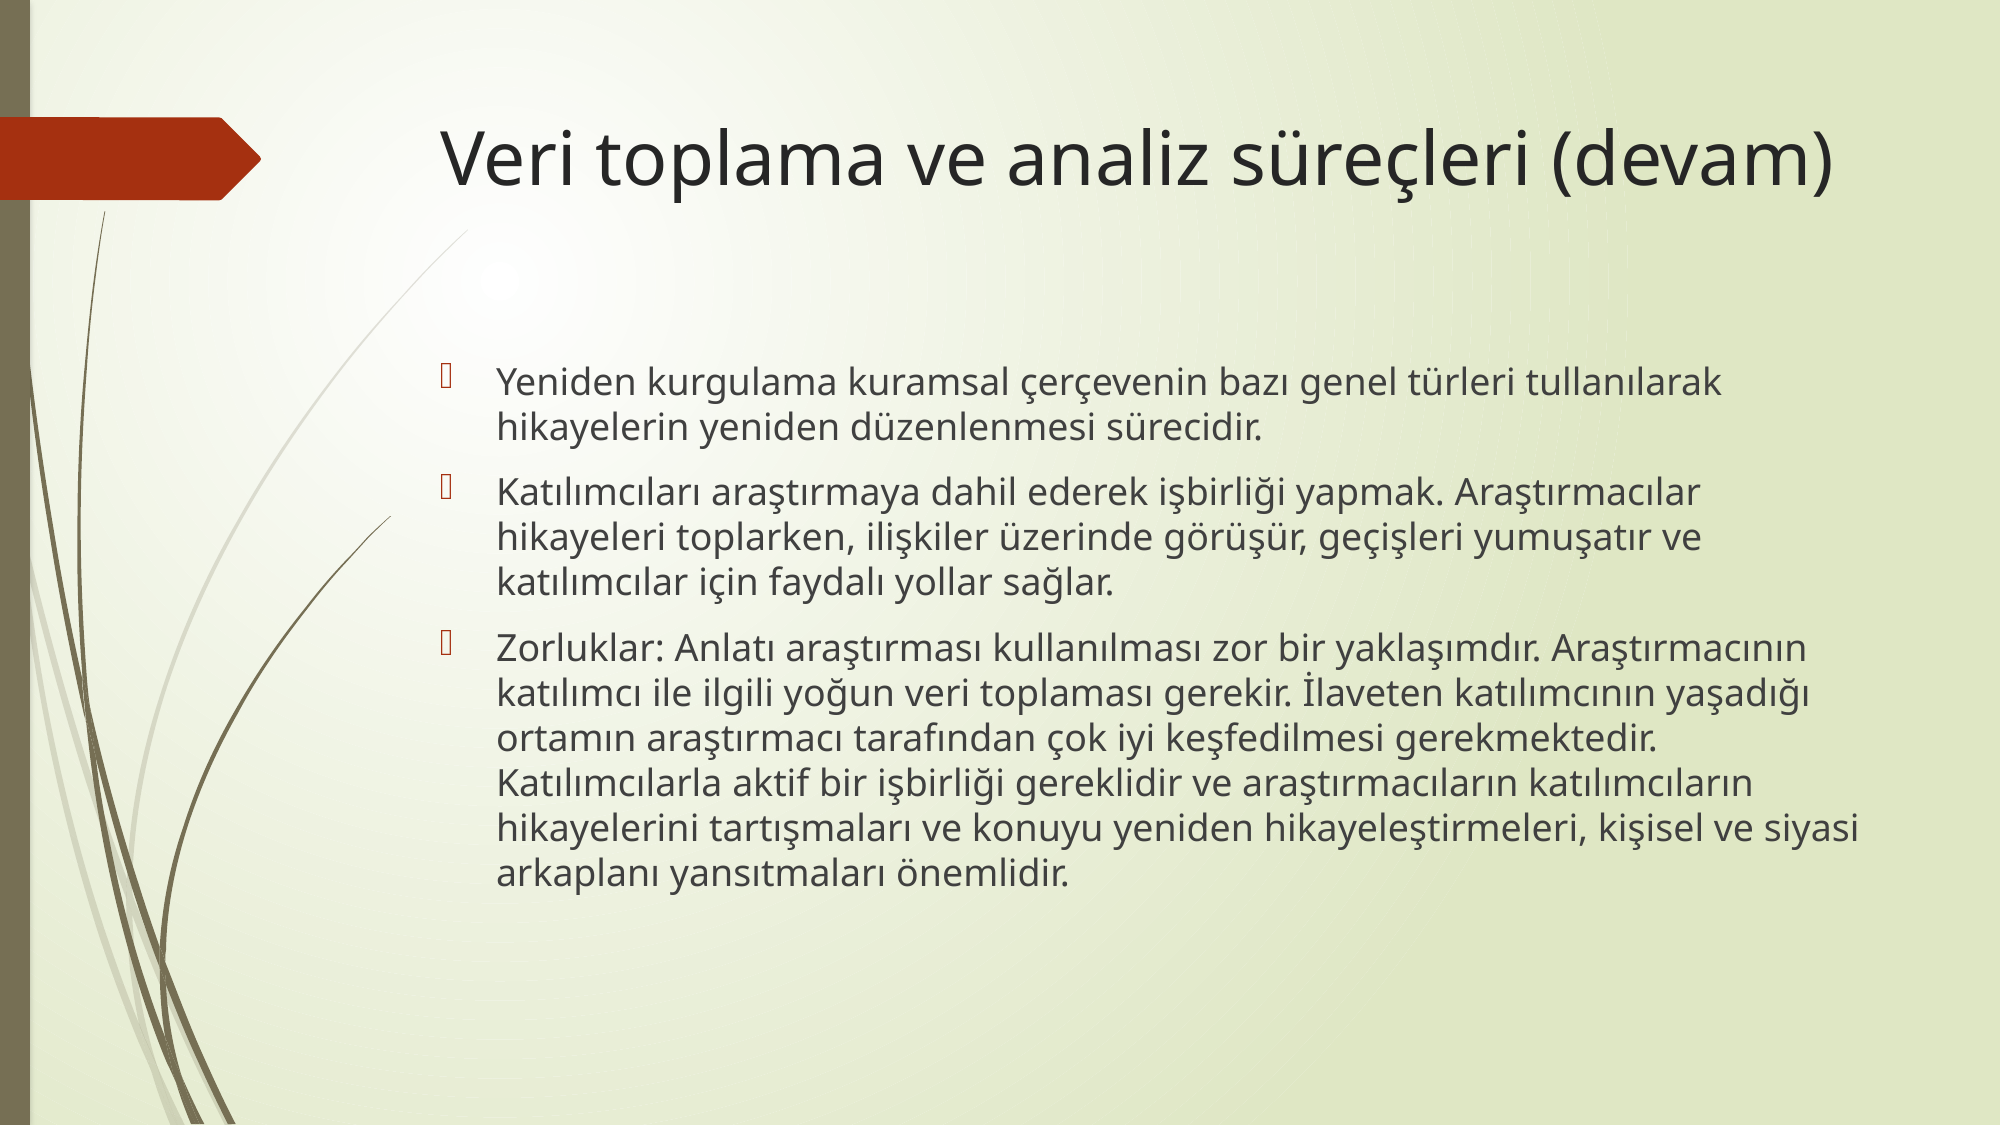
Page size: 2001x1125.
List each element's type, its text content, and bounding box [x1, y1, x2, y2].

title Veri toplama ve analiz süreçleri (devam) [425, 102, 1888, 313]
list Yeniden kurgulama kuramsal çerçevenin bazı genel türleri tullanılarak hikayelerin yeniden düzenlenmesi sürecidir. Katılımcıları araştırmaya dahil ederek işbirliği yapmak. Araştırmacılar hikayeleri toplarken, ilişkiler üzerinde görüşür, geçişleri yumuşatır ve katılımcılar için faydalı yollar sağlar. Zorluklar: Anlatı araştırması kullanılması zor bir yaklaşımdır. Araştırmacının katılımcı ile ilgili yoğun veri toplaması gerekir. İlaveten katılımcının yaşadığı ortamın araştırmacı tarafından çok iyi keşfedilmesi gerekmektedir. Katılımcılarla aktif bir işbirliği gereklidir ve araştırmacıların katılımcıların hikayelerini tartışmaları ve konuyu yeniden hikayeleştirmeleri, kişisel ve siyasi arkaplanı yansıtmaları önemlidir. [424, 350, 1888, 970]
